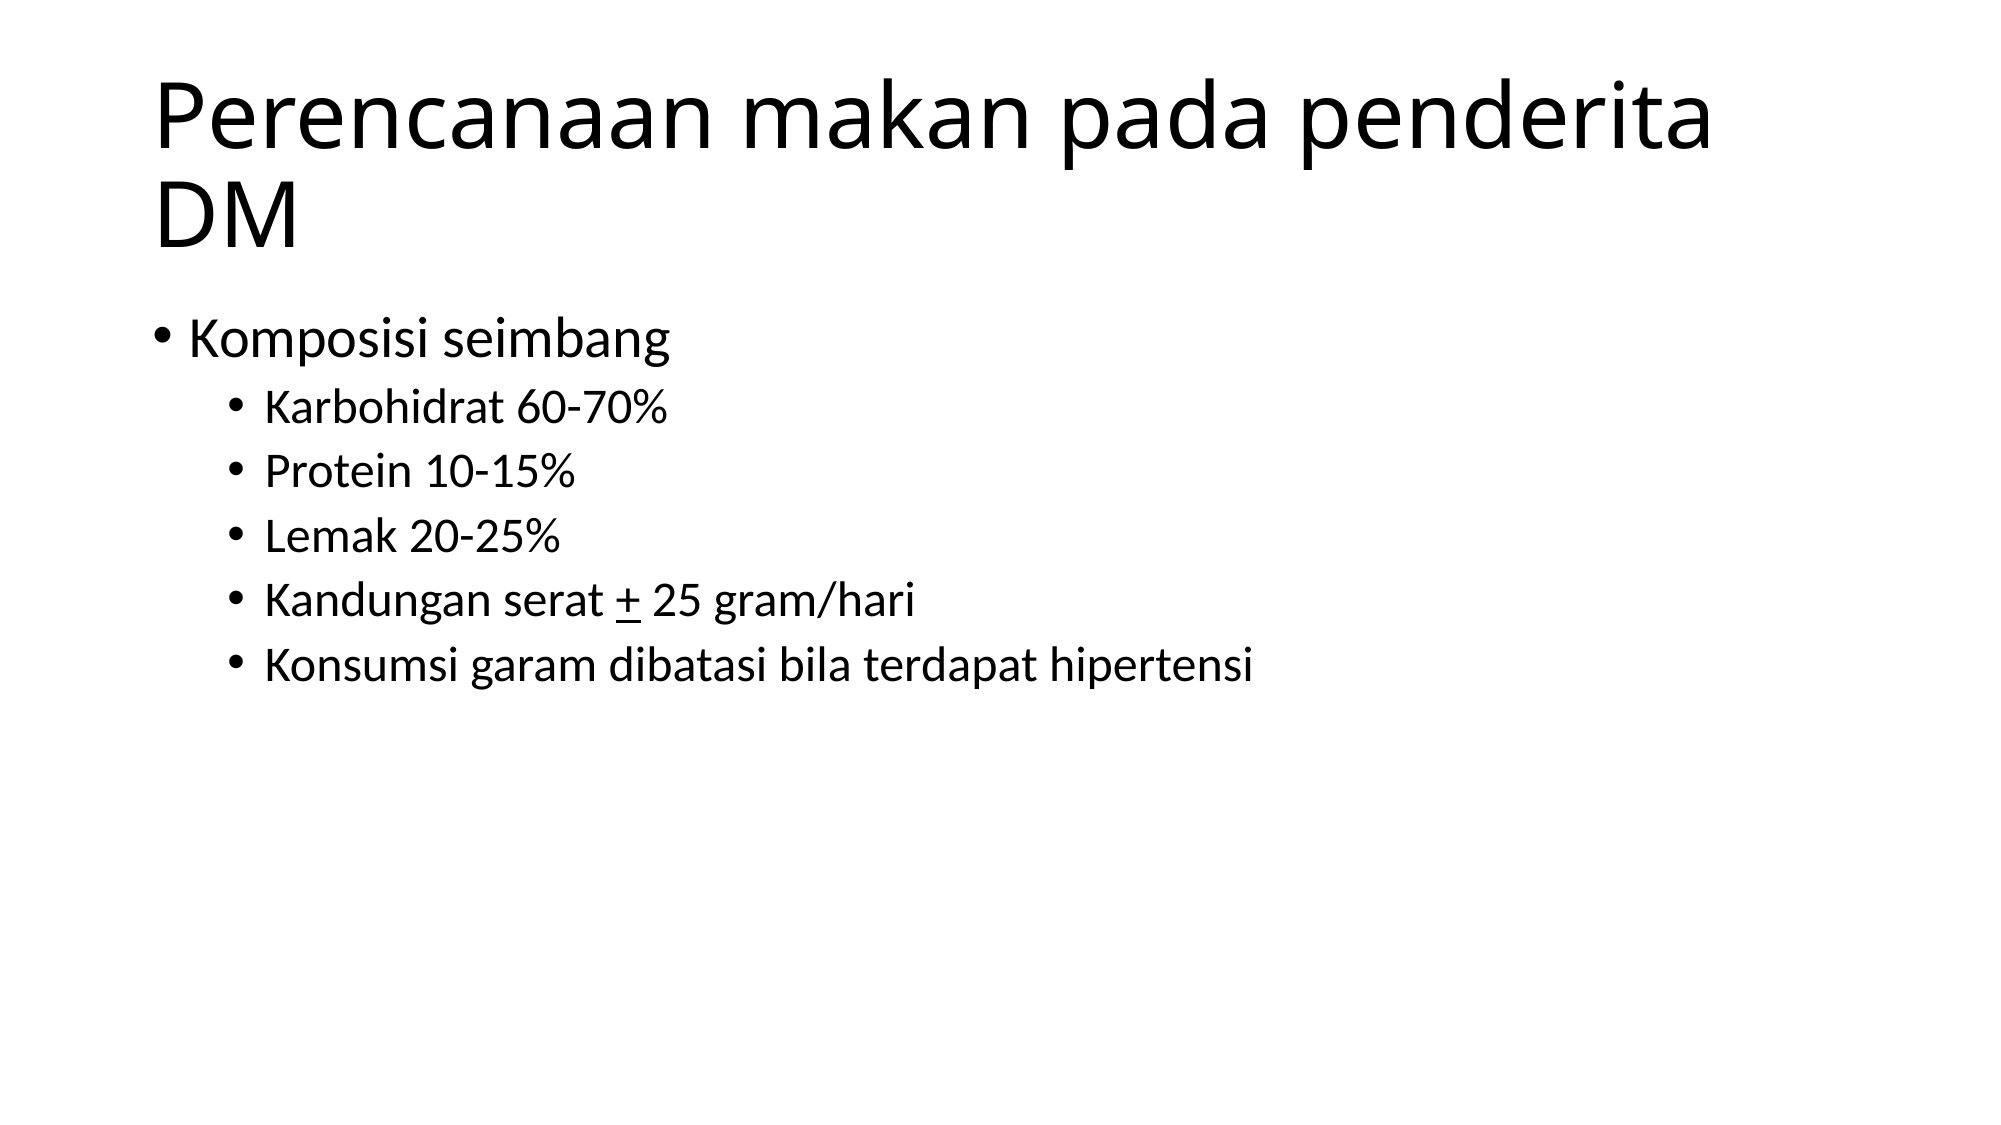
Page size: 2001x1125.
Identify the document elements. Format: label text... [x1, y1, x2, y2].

list Komposisi seimbang Karbohidrat 60-70% Protein 10-15% Lemak 20-25% Kandungan serat + 25 gram/hari Konsumsi garam dibatasi bila terdapat hipertensi [137, 299, 1863, 1014]
title Perencanaan makan pada penderita DM [137, 59, 1863, 278]
